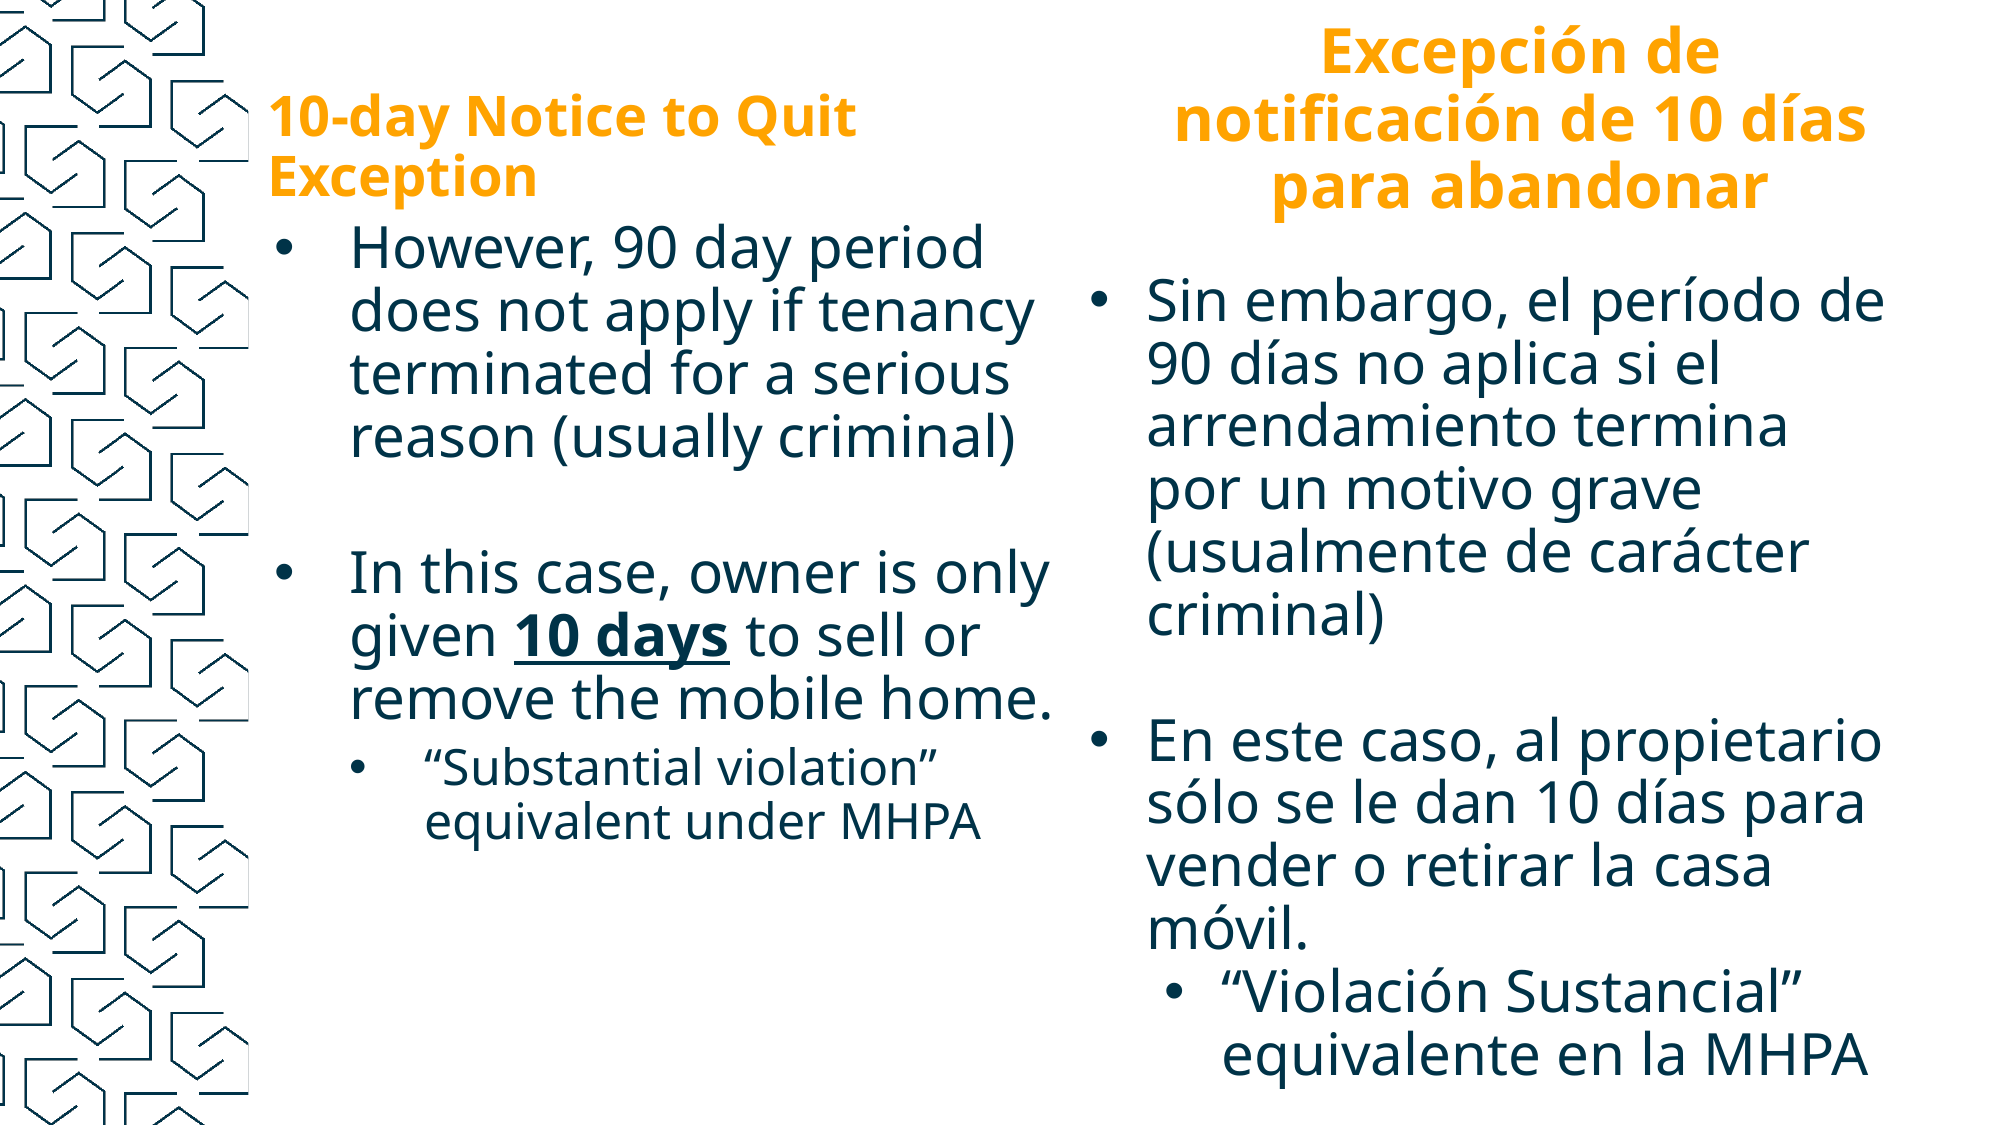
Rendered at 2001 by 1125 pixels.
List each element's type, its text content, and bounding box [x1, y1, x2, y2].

picture [0, 402, 48, 463]
text_box Excepción de notificación de 10 días para abandonar [1145, 0, 1897, 243]
picture [0, 30, 48, 90]
picture [0, 216, 48, 276]
text_box However, 90 day period does not apply if tenancy terminated for a serious reason (usually criminal) In this case, owner is only given 10 days to sell or remove the mobile home. “Substantial violation” equivalent under MHPA [267, 155, 1105, 1100]
picture [0, 961, 48, 1023]
list Sin embargo, el período de 90 días no aplica si el arrendamiento termina por un motivo grave (usualmente de carácter criminal) En este caso, al propietario sólo se le dan 10 días para vender o retirar la casa móvil. “Violación Sustancial” equivalente en la MHPA [1072, 263, 1902, 1105]
picture [0, 0, 249, 1125]
picture [159, 1111, 198, 1125]
picture [0, 589, 48, 650]
title 10-day Notice to Quit Exception [259, 79, 1125, 218]
picture [0, 775, 48, 836]
